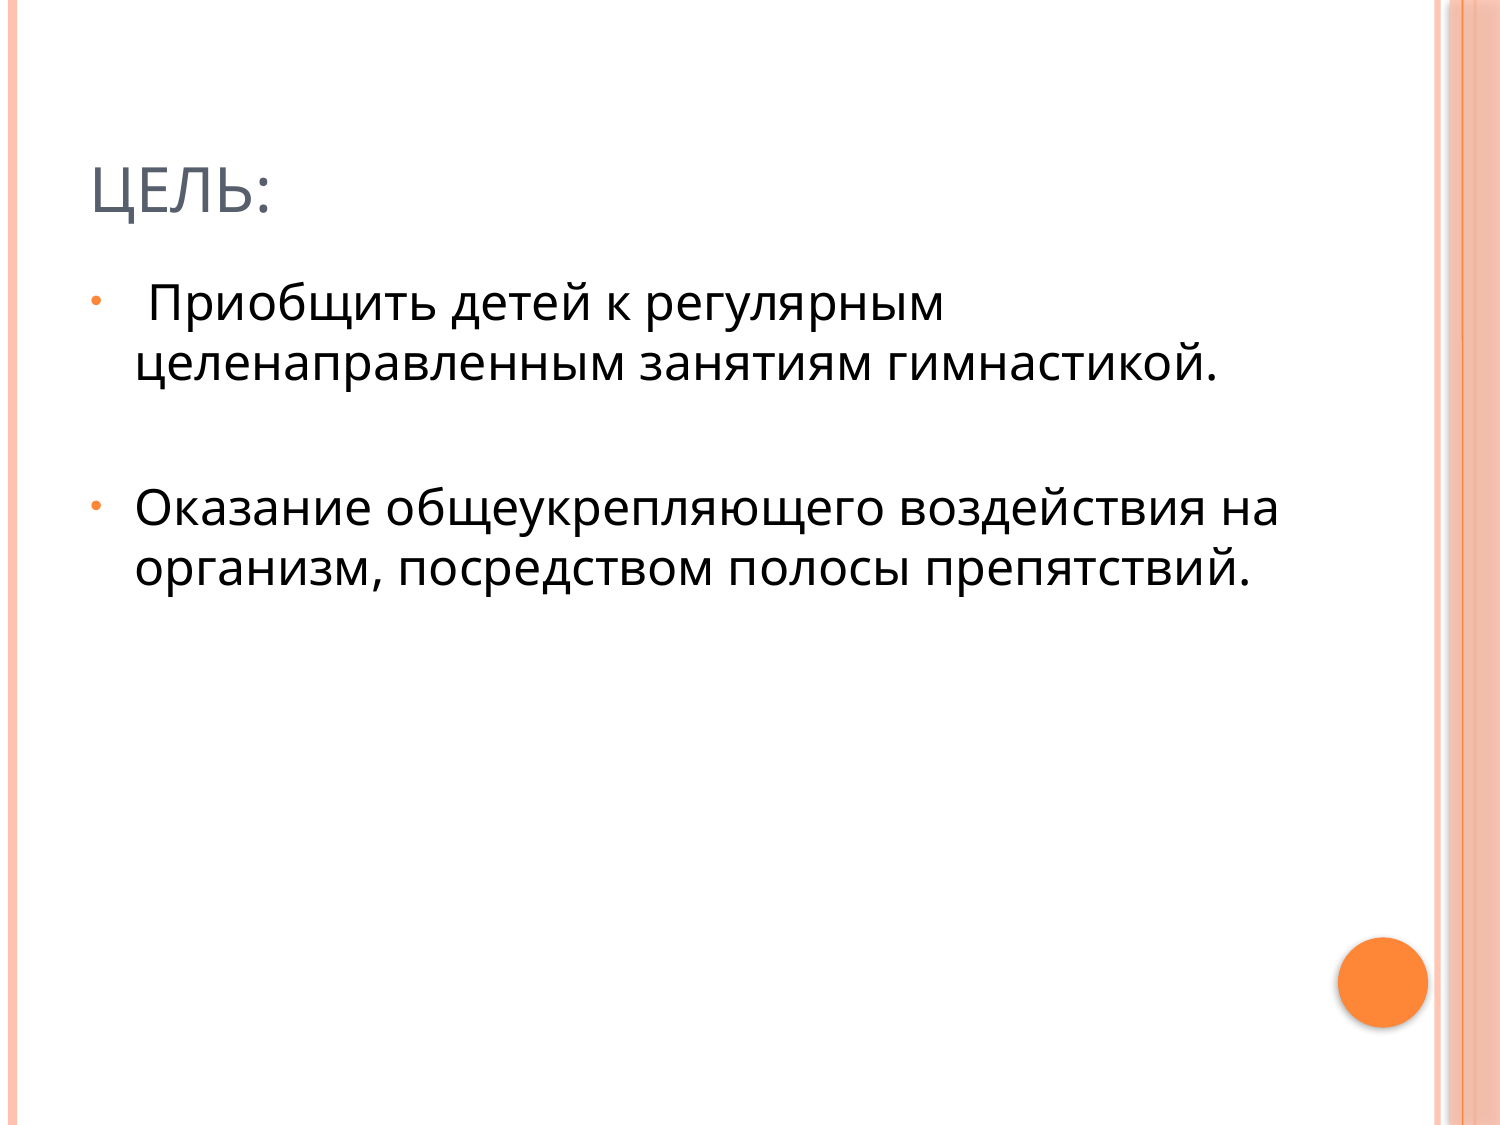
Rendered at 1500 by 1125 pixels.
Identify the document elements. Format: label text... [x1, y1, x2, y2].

title Цель: [75, 45, 1300, 233]
list Приобщить детей к регулярным целенаправленным занятиям гимнастикой. Оказание общеукрепляющего воздействия на организм, посредством полосы препятствий. [74, 262, 1301, 1063]
